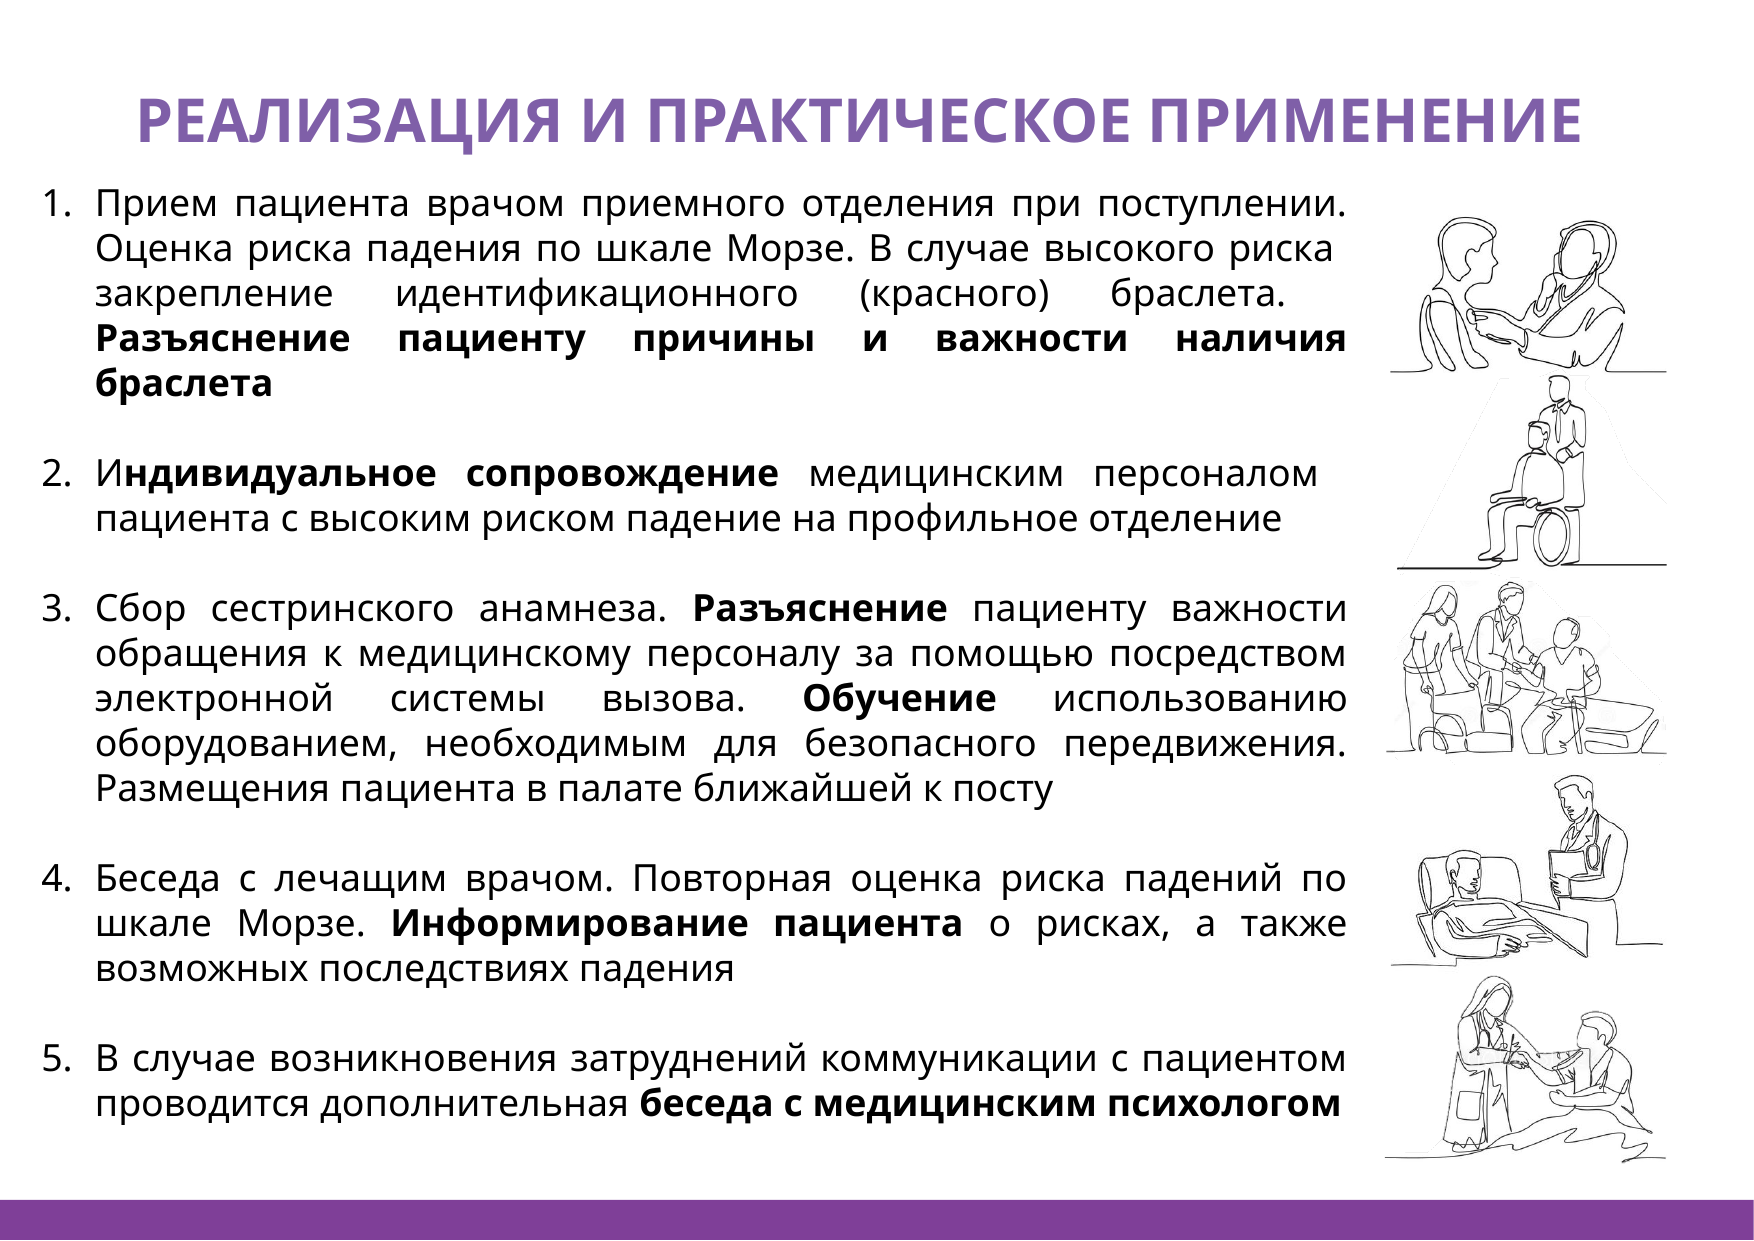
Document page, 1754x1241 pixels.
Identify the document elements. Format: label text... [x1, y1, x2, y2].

picture [1384, 166, 1668, 1187]
text_box [0, 1199, 1754, 1240]
title РЕАЛИЗАЦИЯ И ПРАКТИЧЕСКОЕ ПРИМЕНЕНИЕ [120, 66, 1695, 171]
list Прием пациента врачом приемного отделения при поступлении. Оценка риска падения по шкале Морзе. В случае высокого риска закрепление идентификационного (красного) браслета. Разъяснение пациенту причины и важности наличия браслета Индивидуальное сопровождение медицинским персоналом пациента с высоким риском падение на профильное отделение Сбор сестринского анамнеза. Разъяснение пациенту важности обращения к медицинскому персоналу за помощью посредством электронной системы вызова. Обучение использованию оборудованием, необходимым для безопасного передвижения. Размещения пациента в палате ближайшей к посту Беседа с лечащим врачом. Повторная оценка риска падений по шкале Морзе. Информирование пациента о рисках, а также возможных последствиях падения В случае возникновения затруднений коммуникации с пациентом проводится дополнительная беседа с медицинским психологом [26, 171, 1364, 1161]
